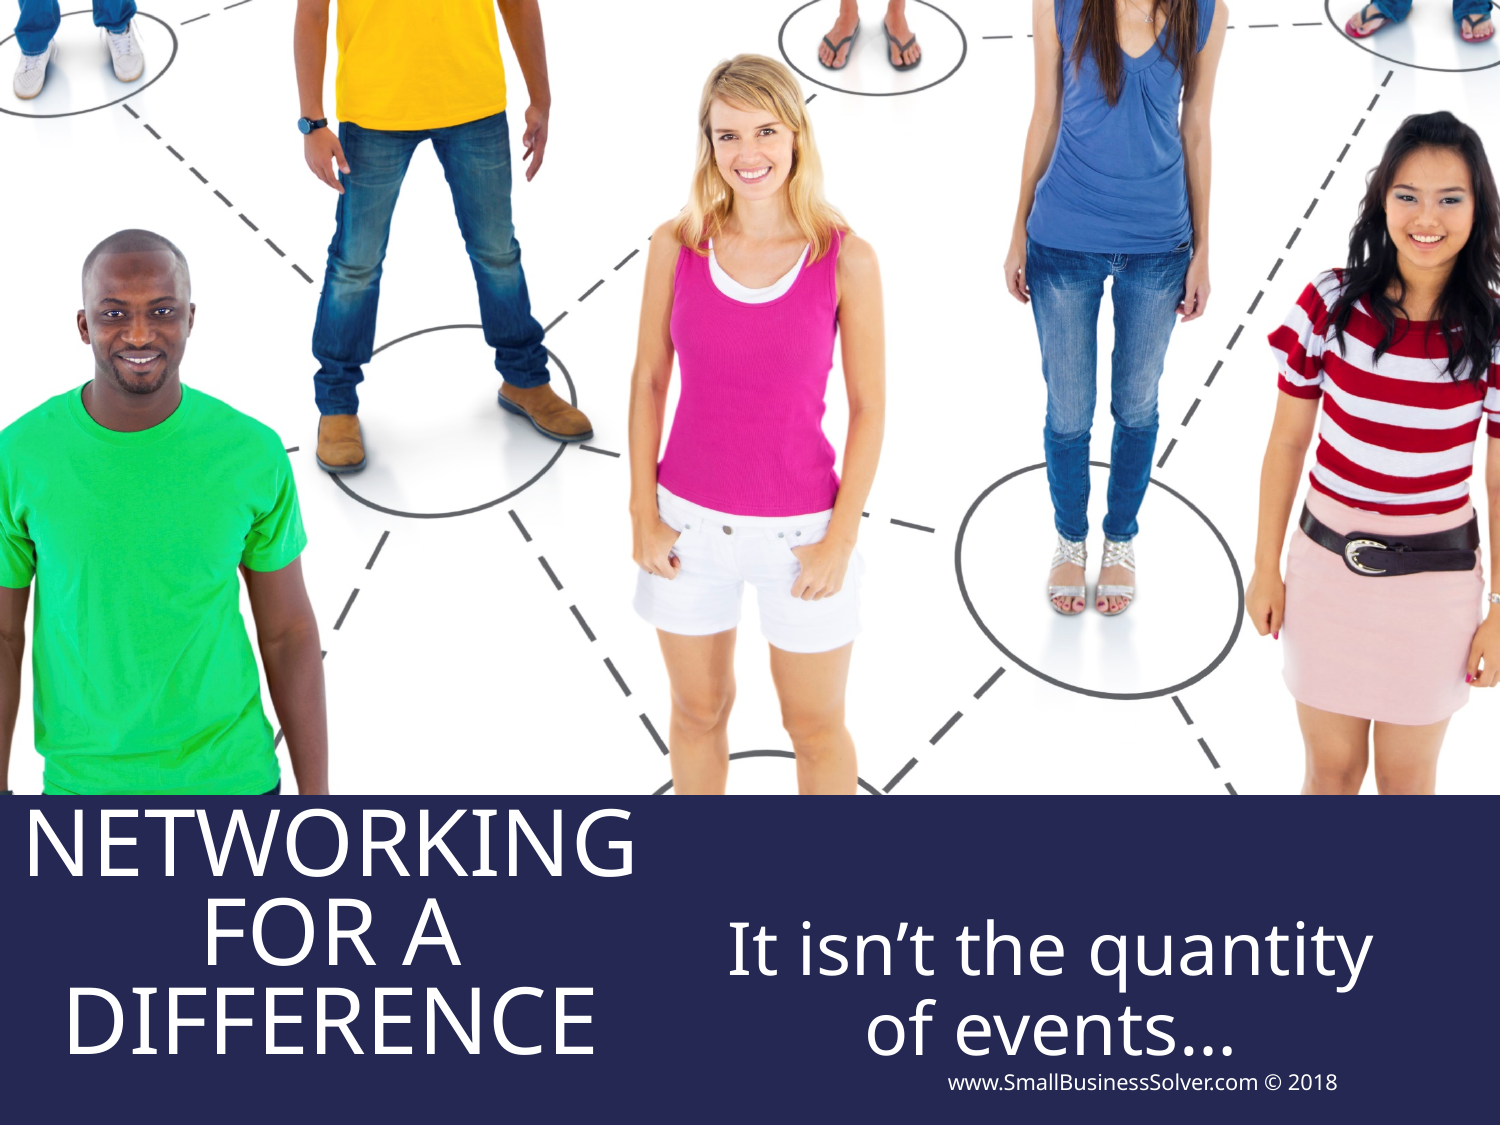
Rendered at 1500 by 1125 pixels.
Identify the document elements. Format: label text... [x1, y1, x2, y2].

picture [0, 0, 1500, 795]
footer www.SmallBusinessSolver.com © 2018 [687, 1053, 1354, 1114]
title Networking for a Difference [0, 802, 709, 1082]
subtitle It isn’t the quantity of events… [690, 905, 1412, 1083]
